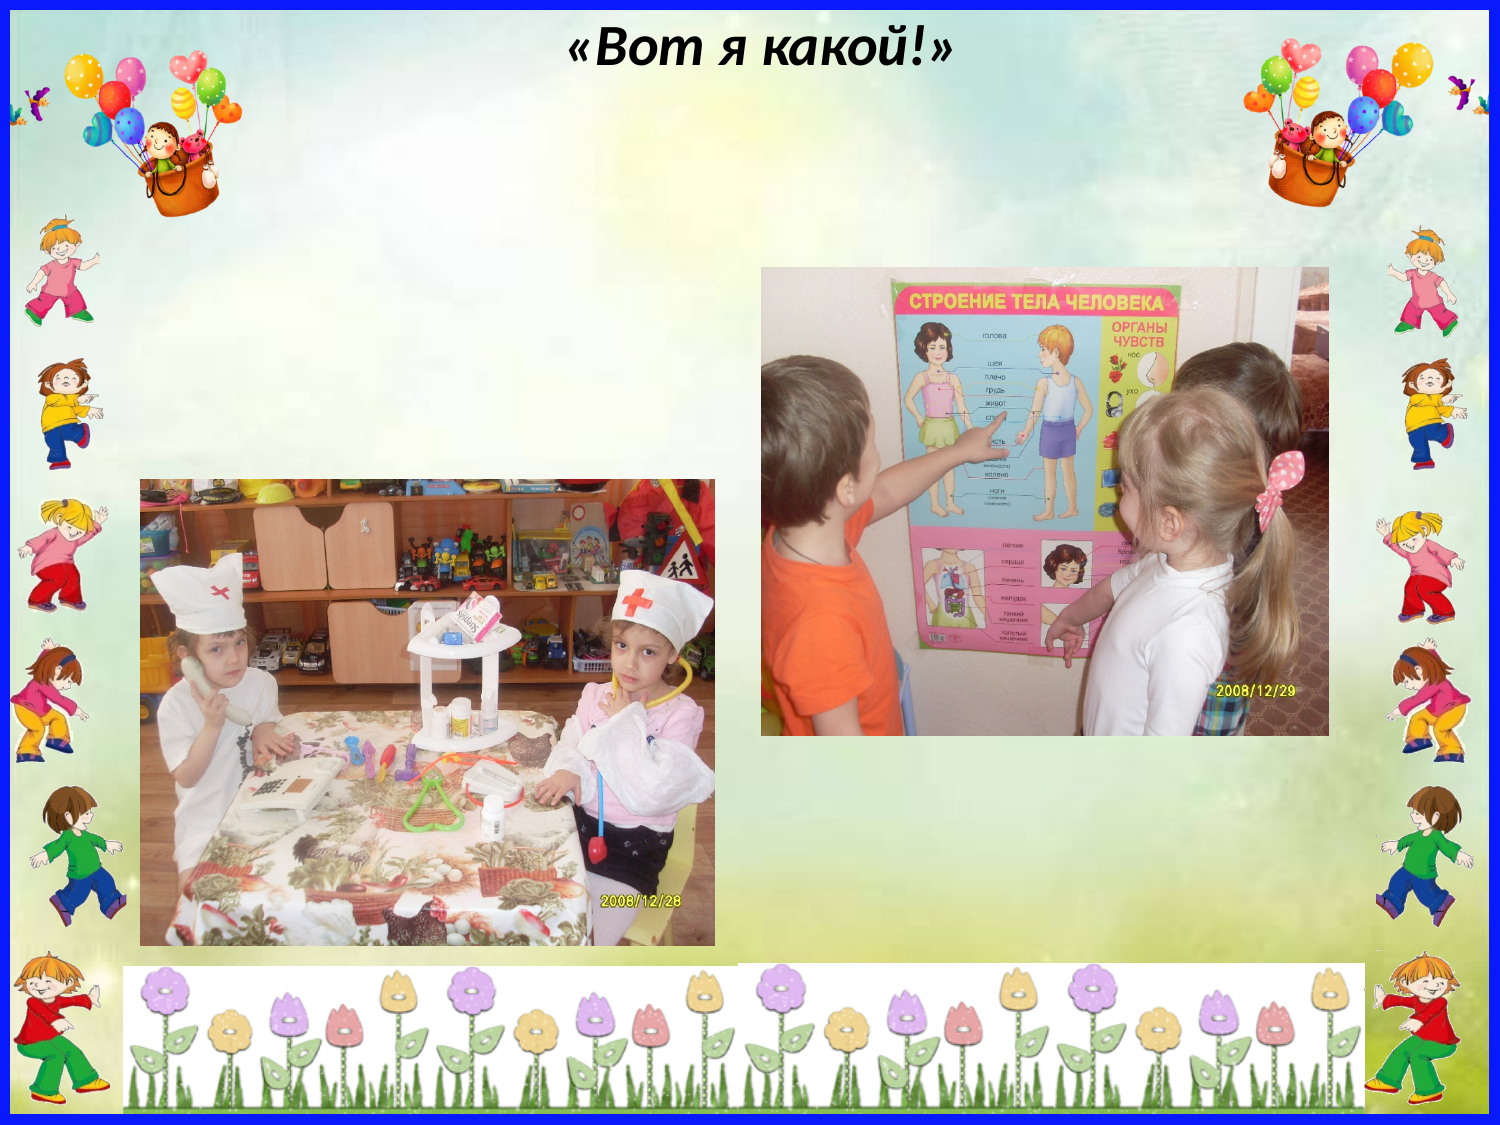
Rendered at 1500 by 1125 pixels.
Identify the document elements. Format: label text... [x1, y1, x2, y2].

text_box «Вот я какой!» [164, 0, 1360, 85]
picture [10, 10, 1489, 1114]
